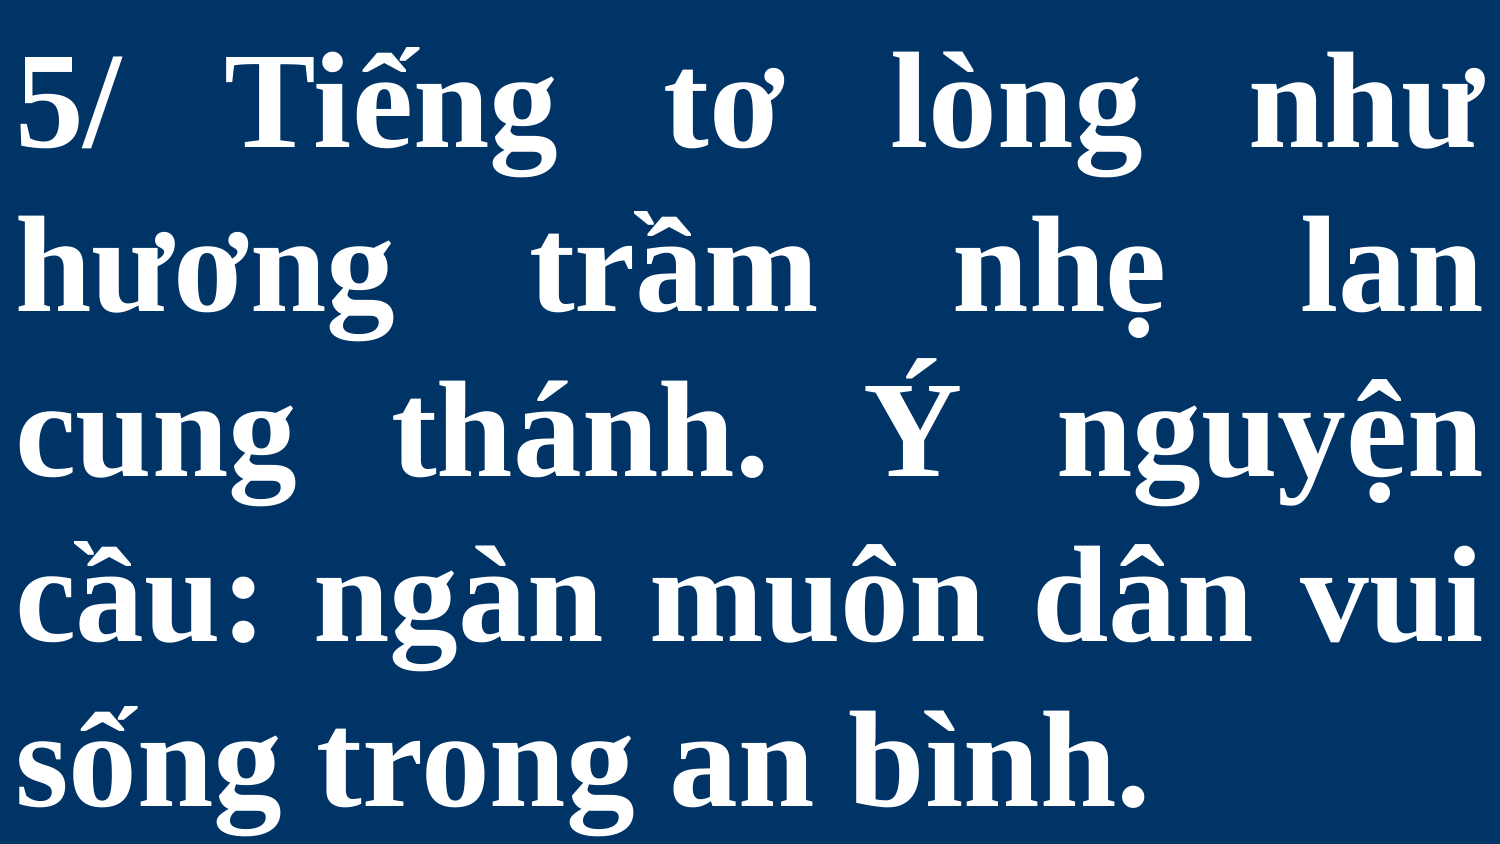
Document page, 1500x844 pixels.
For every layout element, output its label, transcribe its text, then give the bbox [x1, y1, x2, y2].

title 5/ Tiếng tơ lòng như hương trầm nhẹ lan cung thánh. Ý nguyện cầu: ngàn muôn dân vui sống trong an bình. [0, 0, 1500, 844]
